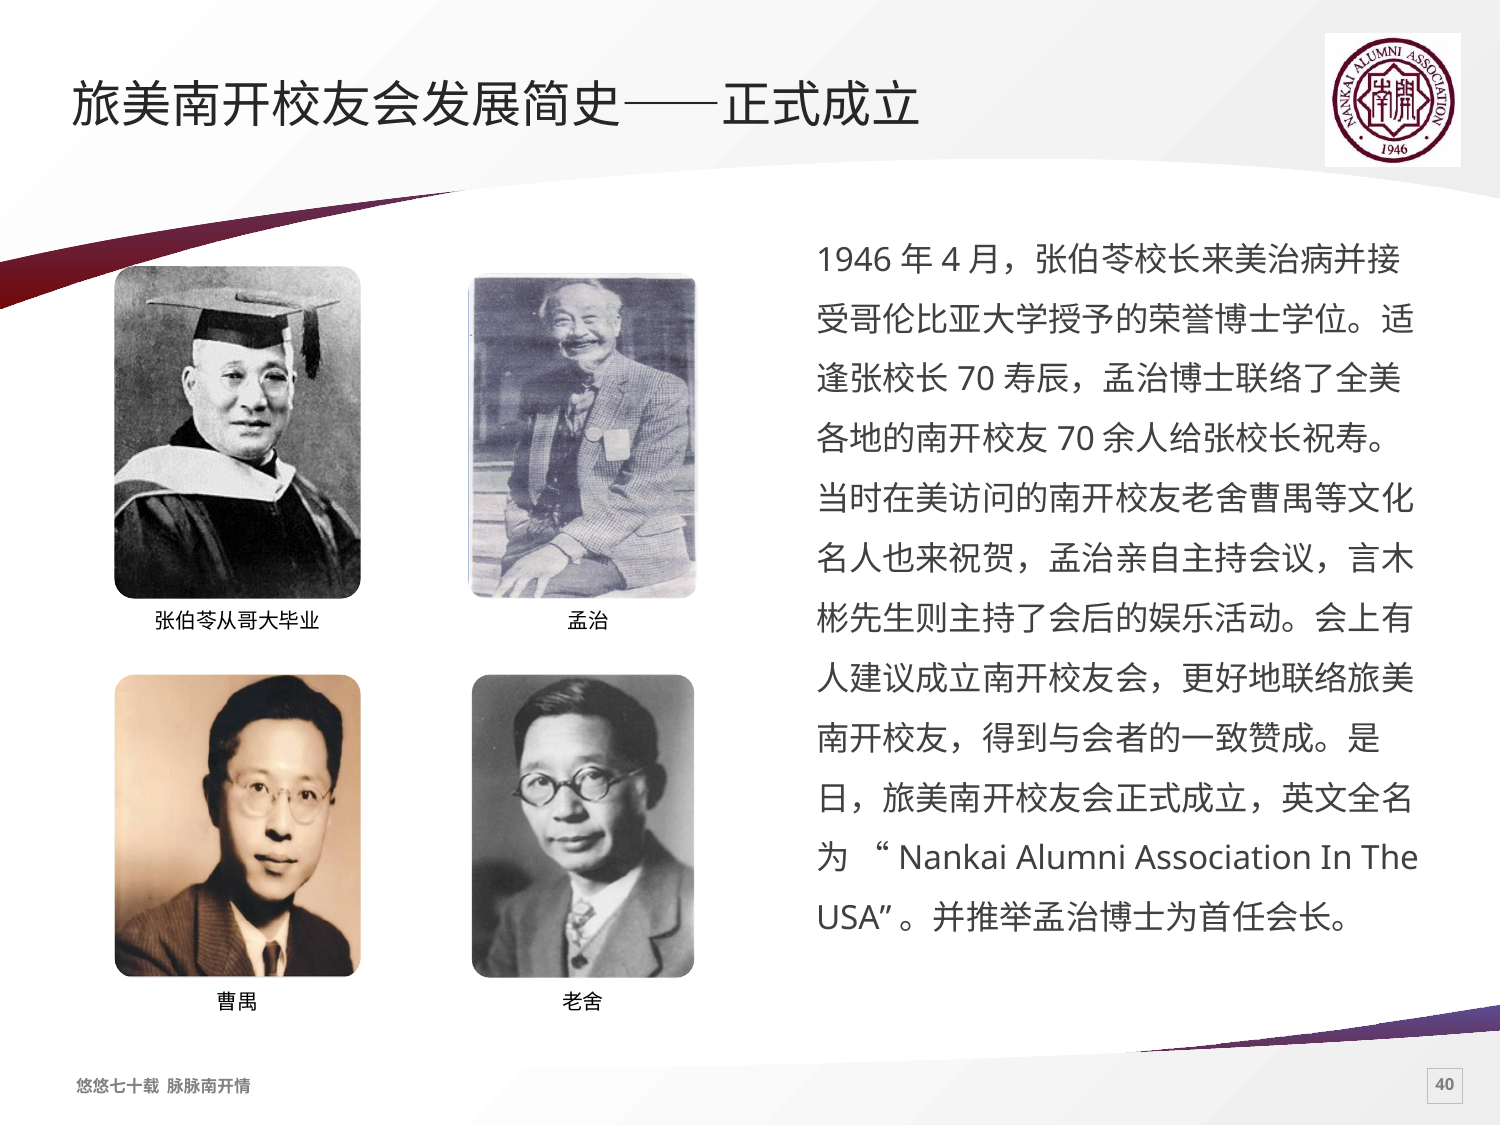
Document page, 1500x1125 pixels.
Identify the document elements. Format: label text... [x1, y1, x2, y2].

text_box 孟治 [420, 600, 757, 647]
text_box 曹禺 [69, 981, 406, 1028]
title 旅美南开校友会发展简史——正式成立 [59, 60, 1410, 149]
text_box 张伯苓从哥大毕业 [69, 600, 406, 647]
picture [114, 266, 361, 599]
text_box 1946年4月，张伯苓校长来美治病并接受哥伦比亚大学授予的荣誉博士学位。适逢张校长70寿辰，孟治博士联络了全美各地的南开校友70余人给张校长祝寿。当时在美访问的南开校友老舍曹禺等文化名人也来祝贺，孟治亲自主持会议，言木彬先生则主持了会后的娱乐活动。会上有人建议成立南开校友会，更好地联络旅美南开校友，得到与会者的一致赞成。是日，旅美南开校友会正式成立，英文全名为 “Nankai Alumni Association In The USA”。并推举孟治博士为首任会长。 [804, 210, 1441, 944]
text_box 老舍 [414, 981, 752, 1028]
picture [1325, 33, 1461, 167]
picture [467, 273, 699, 599]
picture [471, 674, 695, 978]
picture [114, 674, 361, 978]
